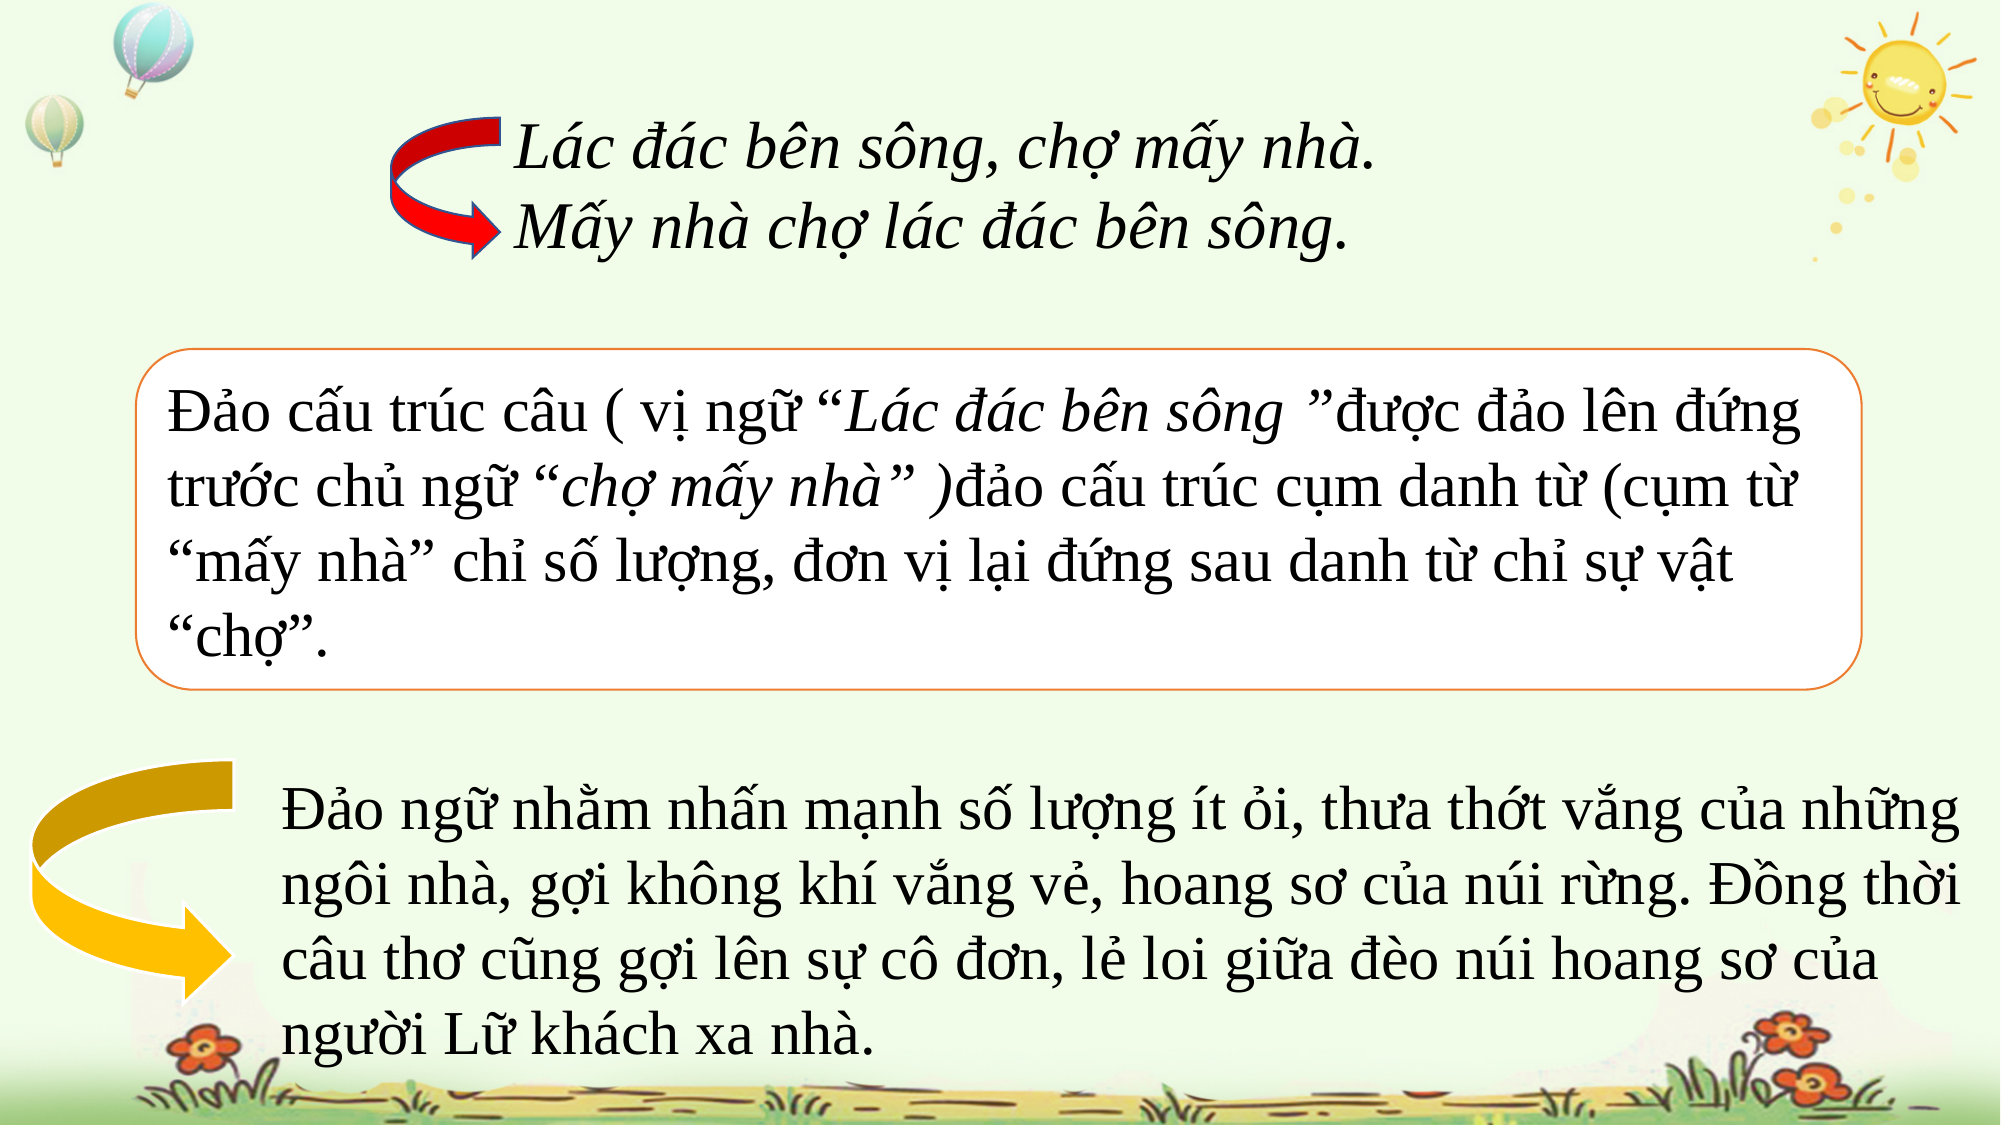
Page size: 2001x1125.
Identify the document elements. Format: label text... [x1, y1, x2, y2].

text_box Đảo ngữ nhằm nhấn mạnh số lượng ít ỏi, thưa thớt vắng của những ngôi nhà, gợi không khí vắng vẻ, hoang sơ của núi rừng. Đồng thời câu thơ cũng gợi lên sự cô đơn, lẻ loi giữa đèo núi hoang sơ của người Lữ khách xa nhà. [266, 759, 1981, 1075]
picture [0, 0, 2001, 1125]
text_box Lác đác bên sông, chợ mấy nhà. Mấy nhà chợ lác đác bên sông. [500, 94, 1500, 270]
text_box [390, 116, 502, 261]
text_box [29, 758, 237, 1008]
text_box Đảo cấu trúc câu ( vị ngữ “Lác đác bên sông ”được đảo lên đứng trước chủ ngữ “chợ mấy nhà” )đảo cấu trúc cụm danh từ (cụm từ “mấy nhà” chỉ số lượng, đơn vị lại đứng sau danh từ chỉ sự vật “chợ”. [134, 347, 1863, 691]
